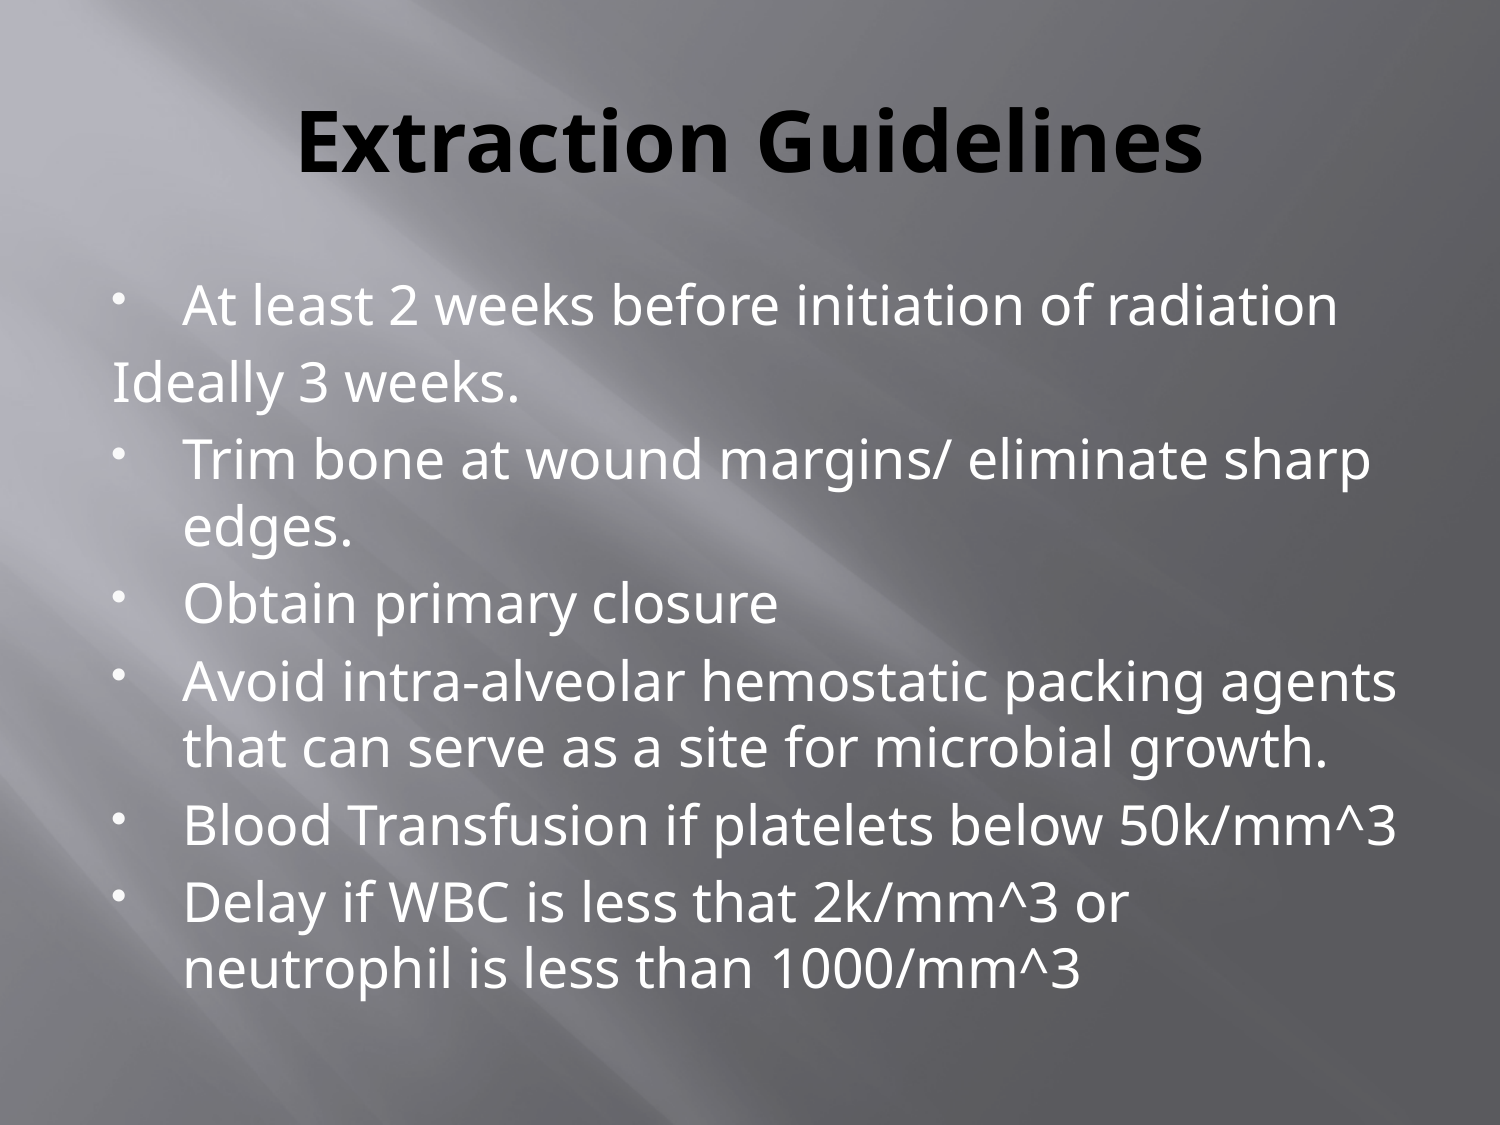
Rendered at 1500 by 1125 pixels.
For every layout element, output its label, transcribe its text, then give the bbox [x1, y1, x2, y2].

list At least 2 weeks before initiation of radiation Ideally 3 weeks. Trim bone at wound margins/ eliminate sharp edges. Obtain primary closure Avoid intra-alveolar hemostatic packing agents that can serve as a site for microbial growth. Blood Transfusion if platelets below 50k/mm^3 Delay if WBC is less that 2k/mm^3 or neutrophil is less than 1000/mm^3 [75, 262, 1425, 1035]
title Extraction Guidelines [75, 45, 1425, 233]
